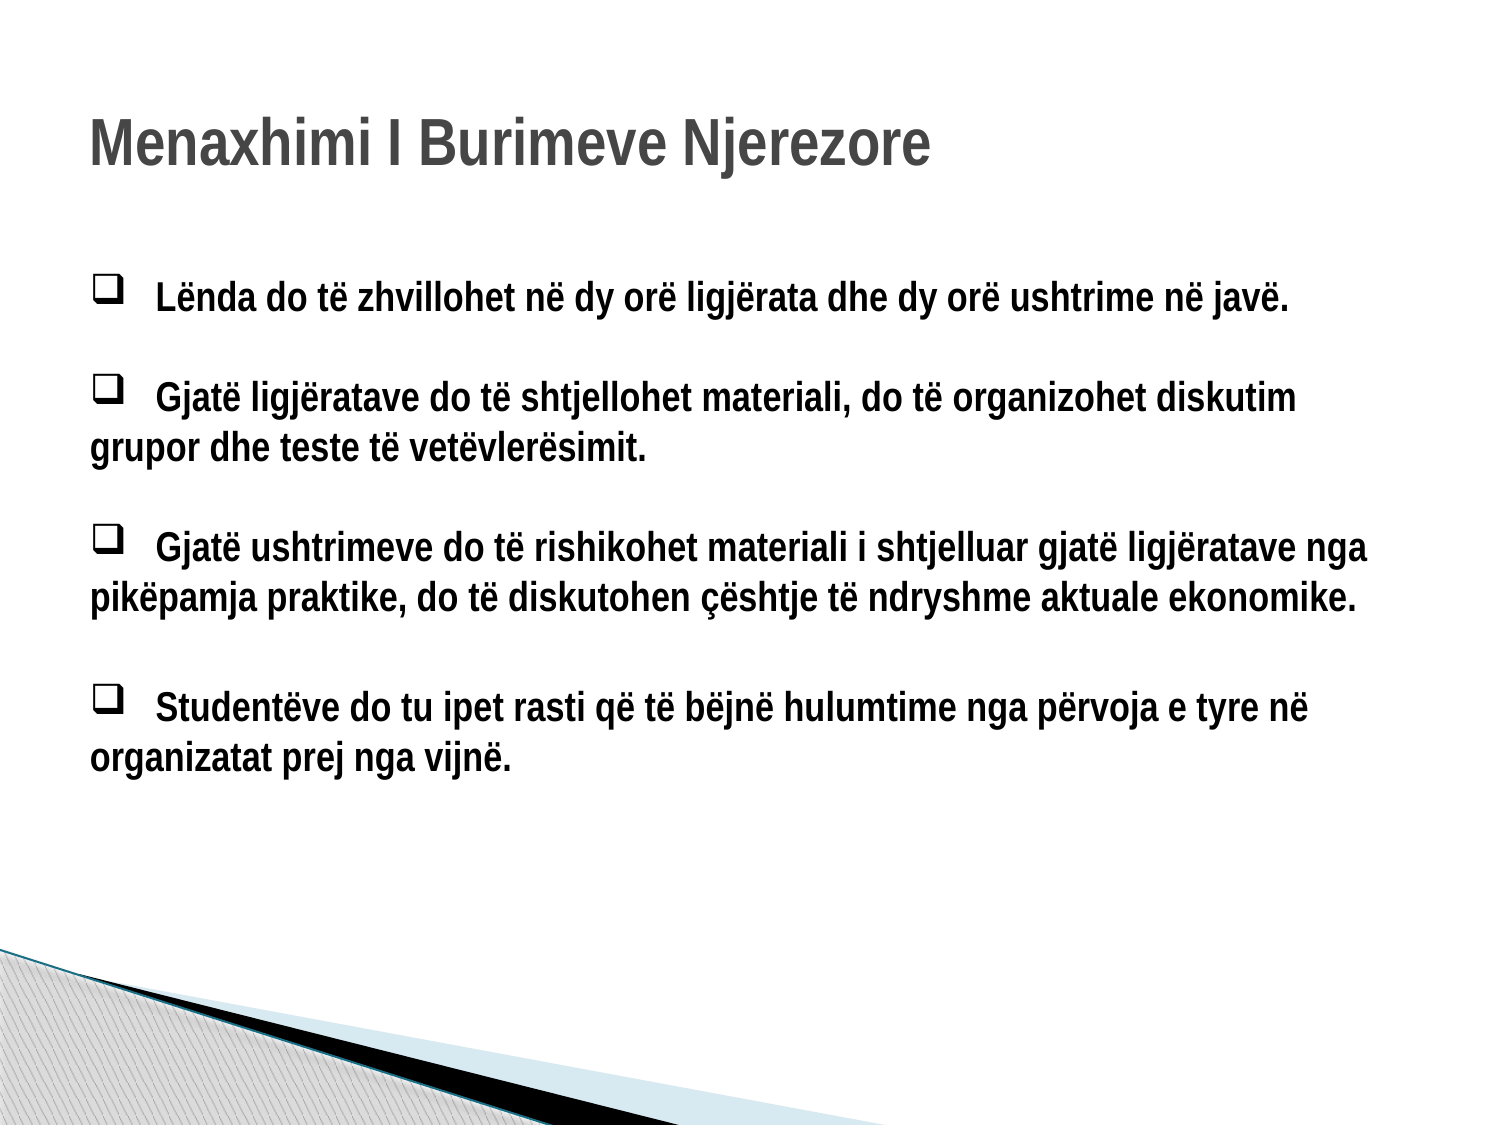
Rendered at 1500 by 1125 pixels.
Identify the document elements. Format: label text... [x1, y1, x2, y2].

text_box Lënda do të zhvillohet në dy orë ligjërata dhe dy orë ushtrime në javë. Gjatë ligjëratave do të shtjellohet materiali, do të organizohet diskutim grupor dhe teste të vetëvlerësimit. Gjatë ushtrimeve do të rishikohet materiali i shtjelluar gjatë ligjëratave nga pikëpamja praktike, do të diskutohen çështje të ndryshme aktuale ekonomike. Studentëve do tu ipet rasti që të bëjnë hulumtime nga përvoja e tyre në organizatat prej nga vijnë. [75, 262, 1400, 1088]
title Menaxhimi I Burimeve Njerezore [75, 45, 1425, 233]
